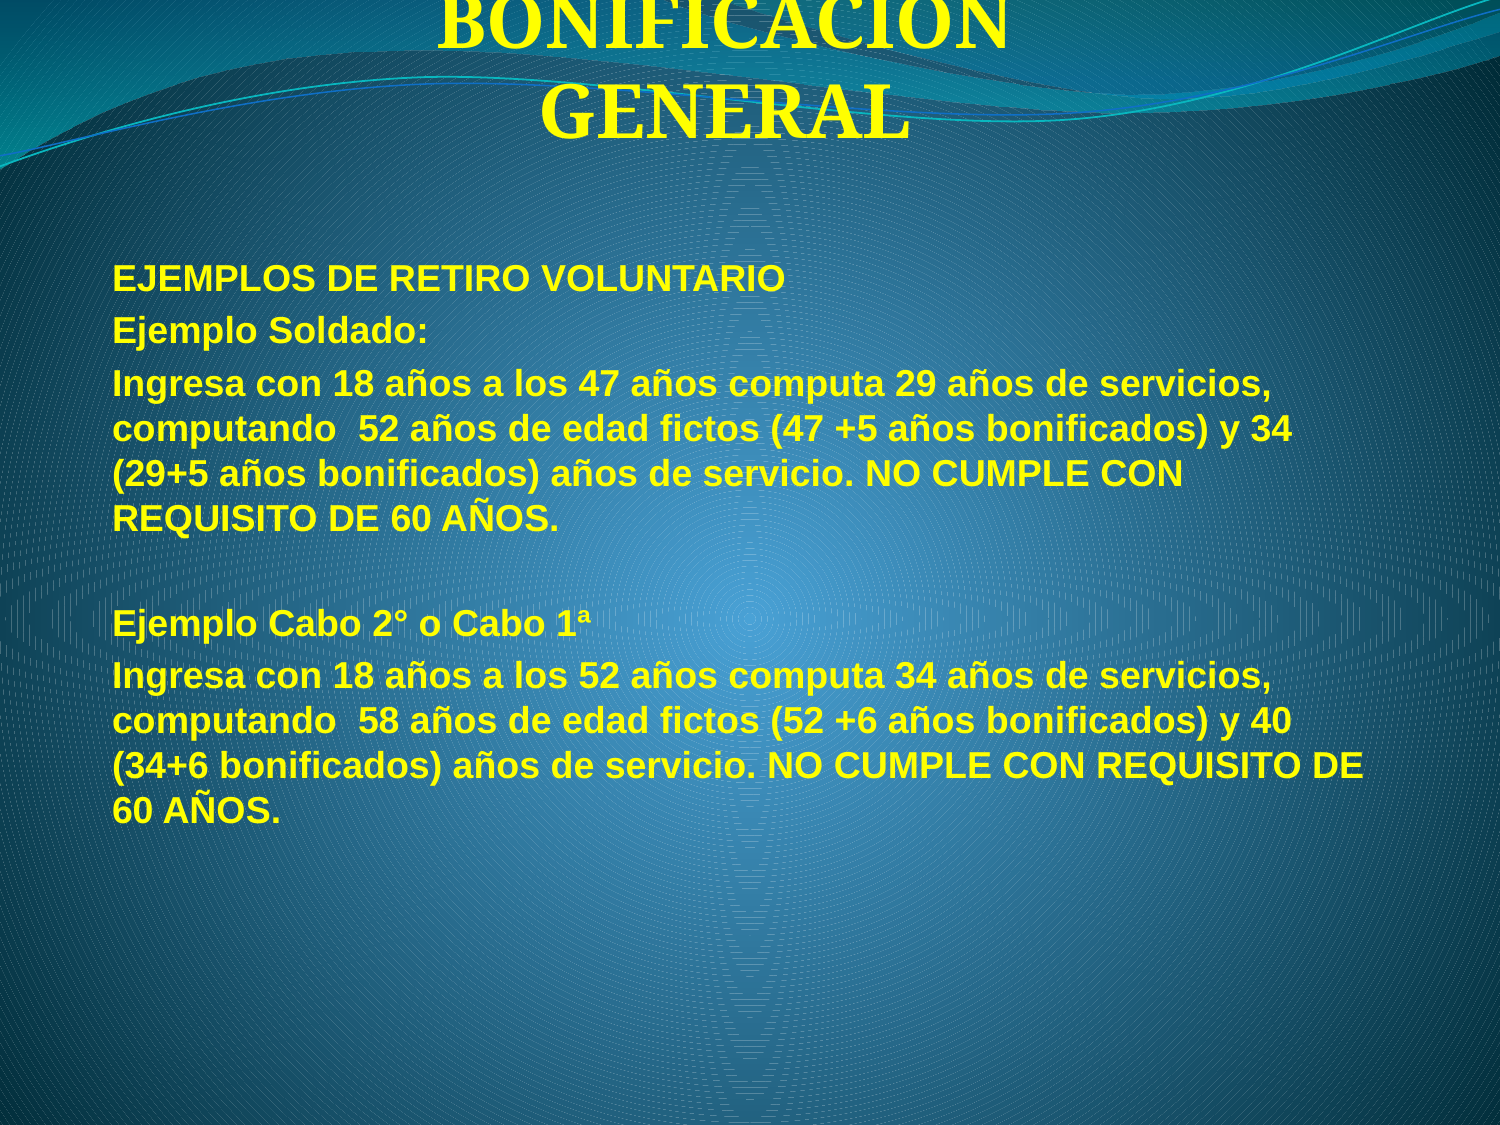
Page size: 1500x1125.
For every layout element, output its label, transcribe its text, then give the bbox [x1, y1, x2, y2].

text_box [93, 92, 1465, 244]
subtitle EJEMPLOS DE RETIRO VOLUNTARIO Ejemplo Soldado: Ingresa con 18 años a los 47 años computa 29 años de servicios, computando 52 años de edad fictos (47 +5 años bonificados) y 34 (29+5 años bonificados) años de servicio. NO CUMPLE CON REQUISITO DE 60 AÑOS. Ejemplo Cabo 2° o Cabo 1ª Ingresa con 18 años a los 52 años computa 34 años de servicios, computando 58 años de edad fictos (52 +6 años bonificados) y 40 (34+6 bonificados) años de servicio. NO CUMPLE CON REQUISITO DE 60 AÑOS. [112, 201, 1401, 705]
text_box [902, 1042, 1477, 1104]
title BONIFICACIÓN GENERAL [253, 0, 1200, 154]
